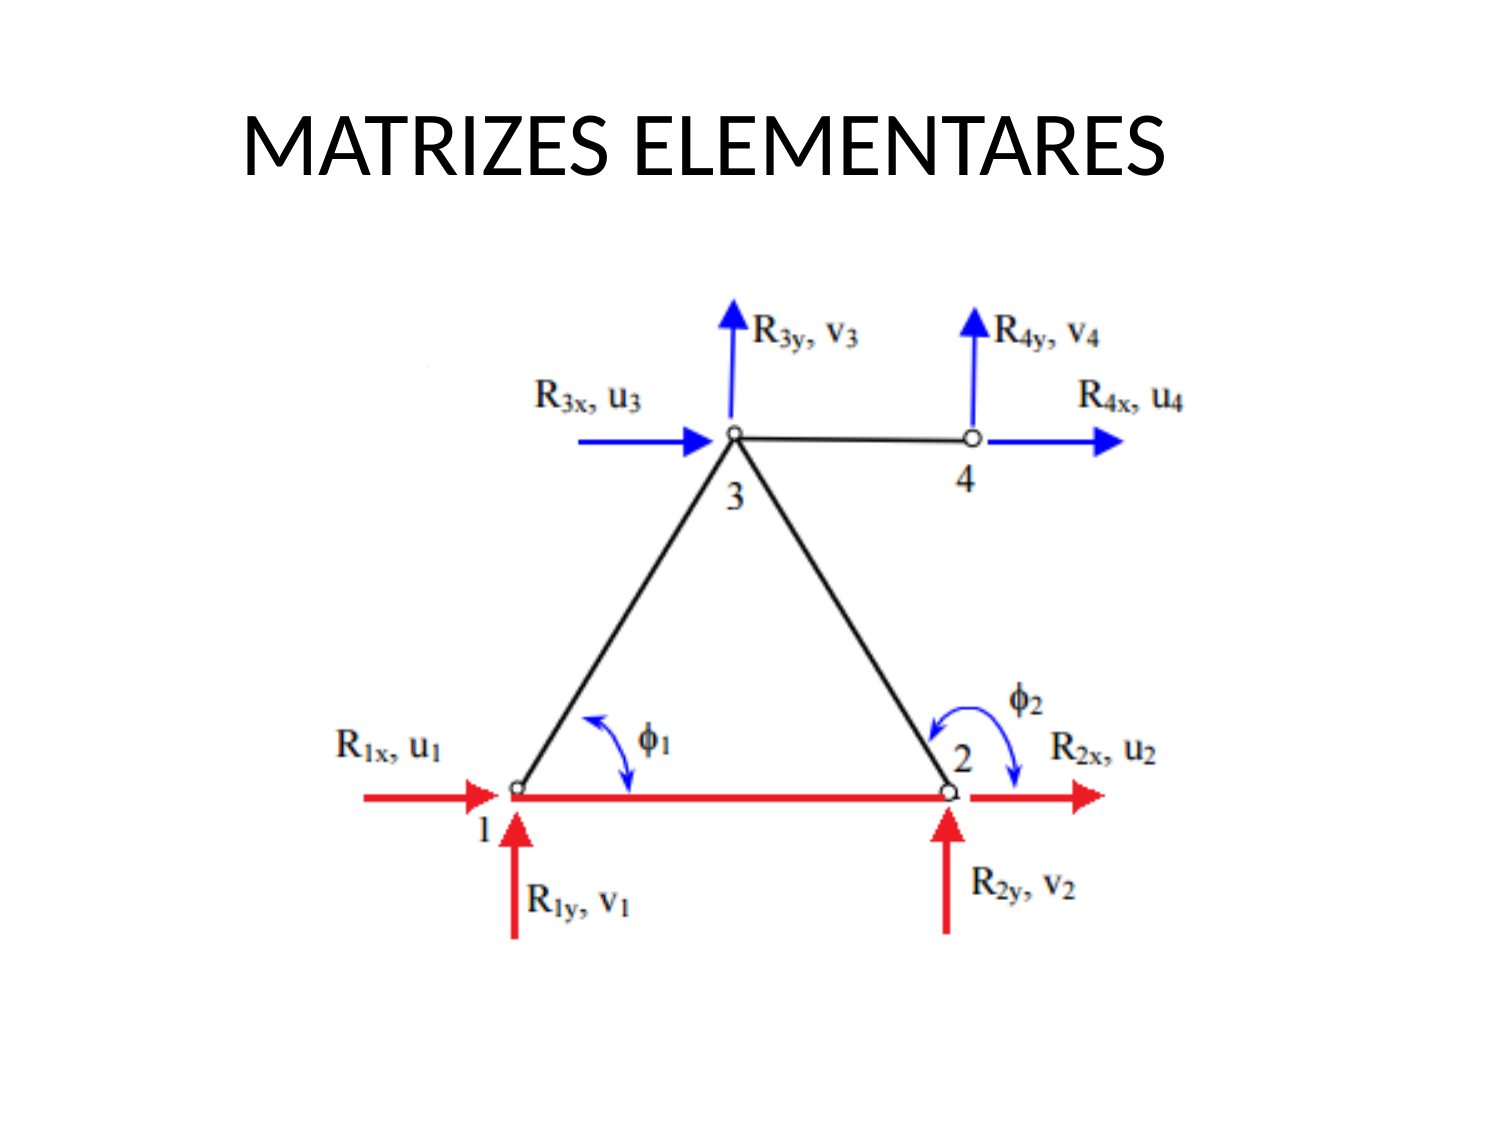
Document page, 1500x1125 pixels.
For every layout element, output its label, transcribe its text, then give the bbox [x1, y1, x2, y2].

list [312, 278, 1223, 955]
title MATRIZES ELEMENTARES [75, 45, 1425, 233]
